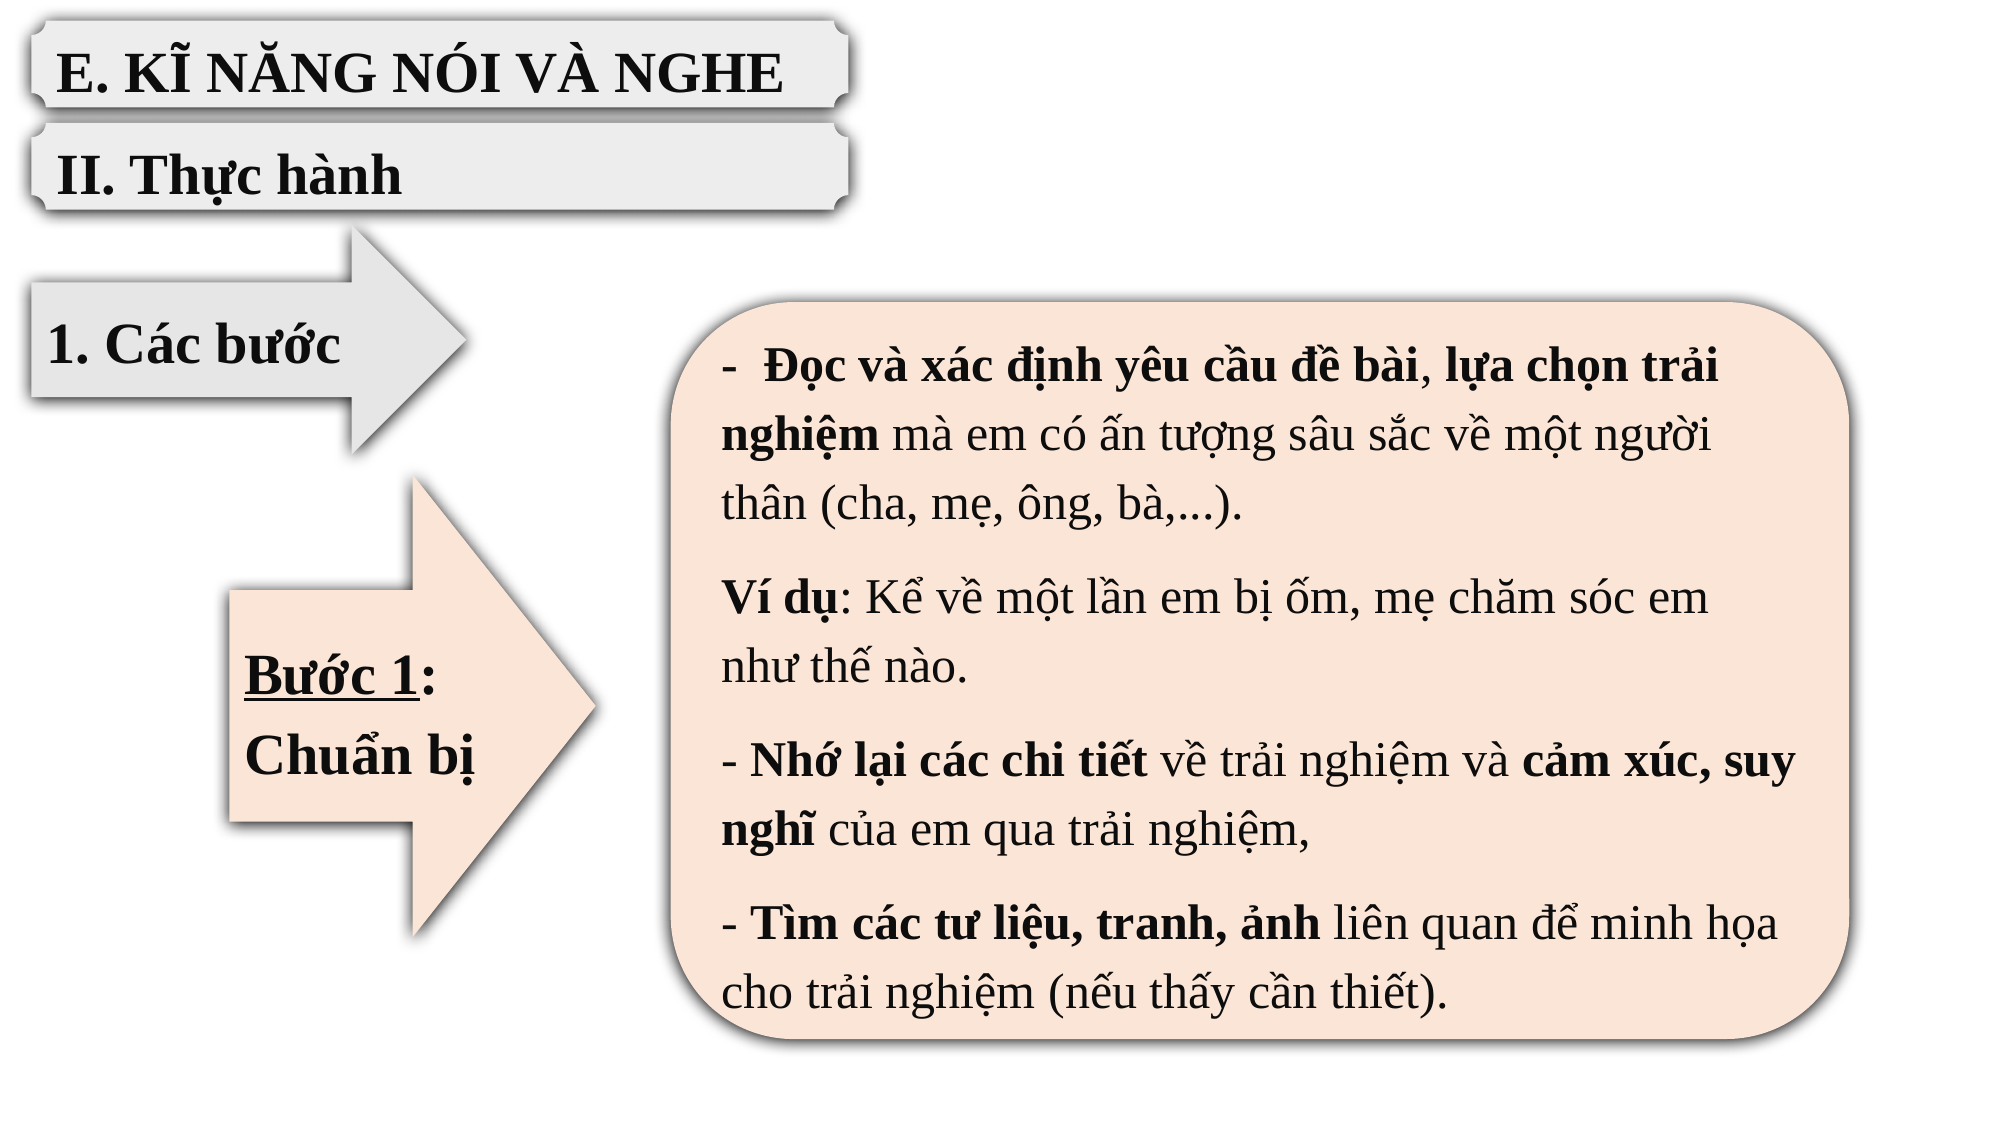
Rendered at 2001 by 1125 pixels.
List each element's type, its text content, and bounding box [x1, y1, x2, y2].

text_box E. KĨ NĂNG NÓI VÀ NGHE [30, 19, 850, 109]
text_box 1. Các bước [30, 222, 468, 458]
text_box Bước 1: Chuẩn bị [228, 471, 598, 941]
text_box II. Thực hành [30, 121, 850, 211]
text_box - Đọc và xác định yêu cầu đề bài, lựa chọn trải nghiệm mà em có ấn tượng sâu sắc về một người thân (cha, mẹ, ông, bà,...). Ví dụ: Kể về một lần em bị ốm, mẹ chăm sóc em như thế nào. - Nhớ lại các chi tiết về trải nghiệm và cảm xúc, suy nghĩ của em qua trải nghiệm, - Tìm các tư liệu, tranh, ảnh liên quan để minh họa cho trải nghiệm (nếu thấy cần thiết). [669, 301, 1851, 1041]
